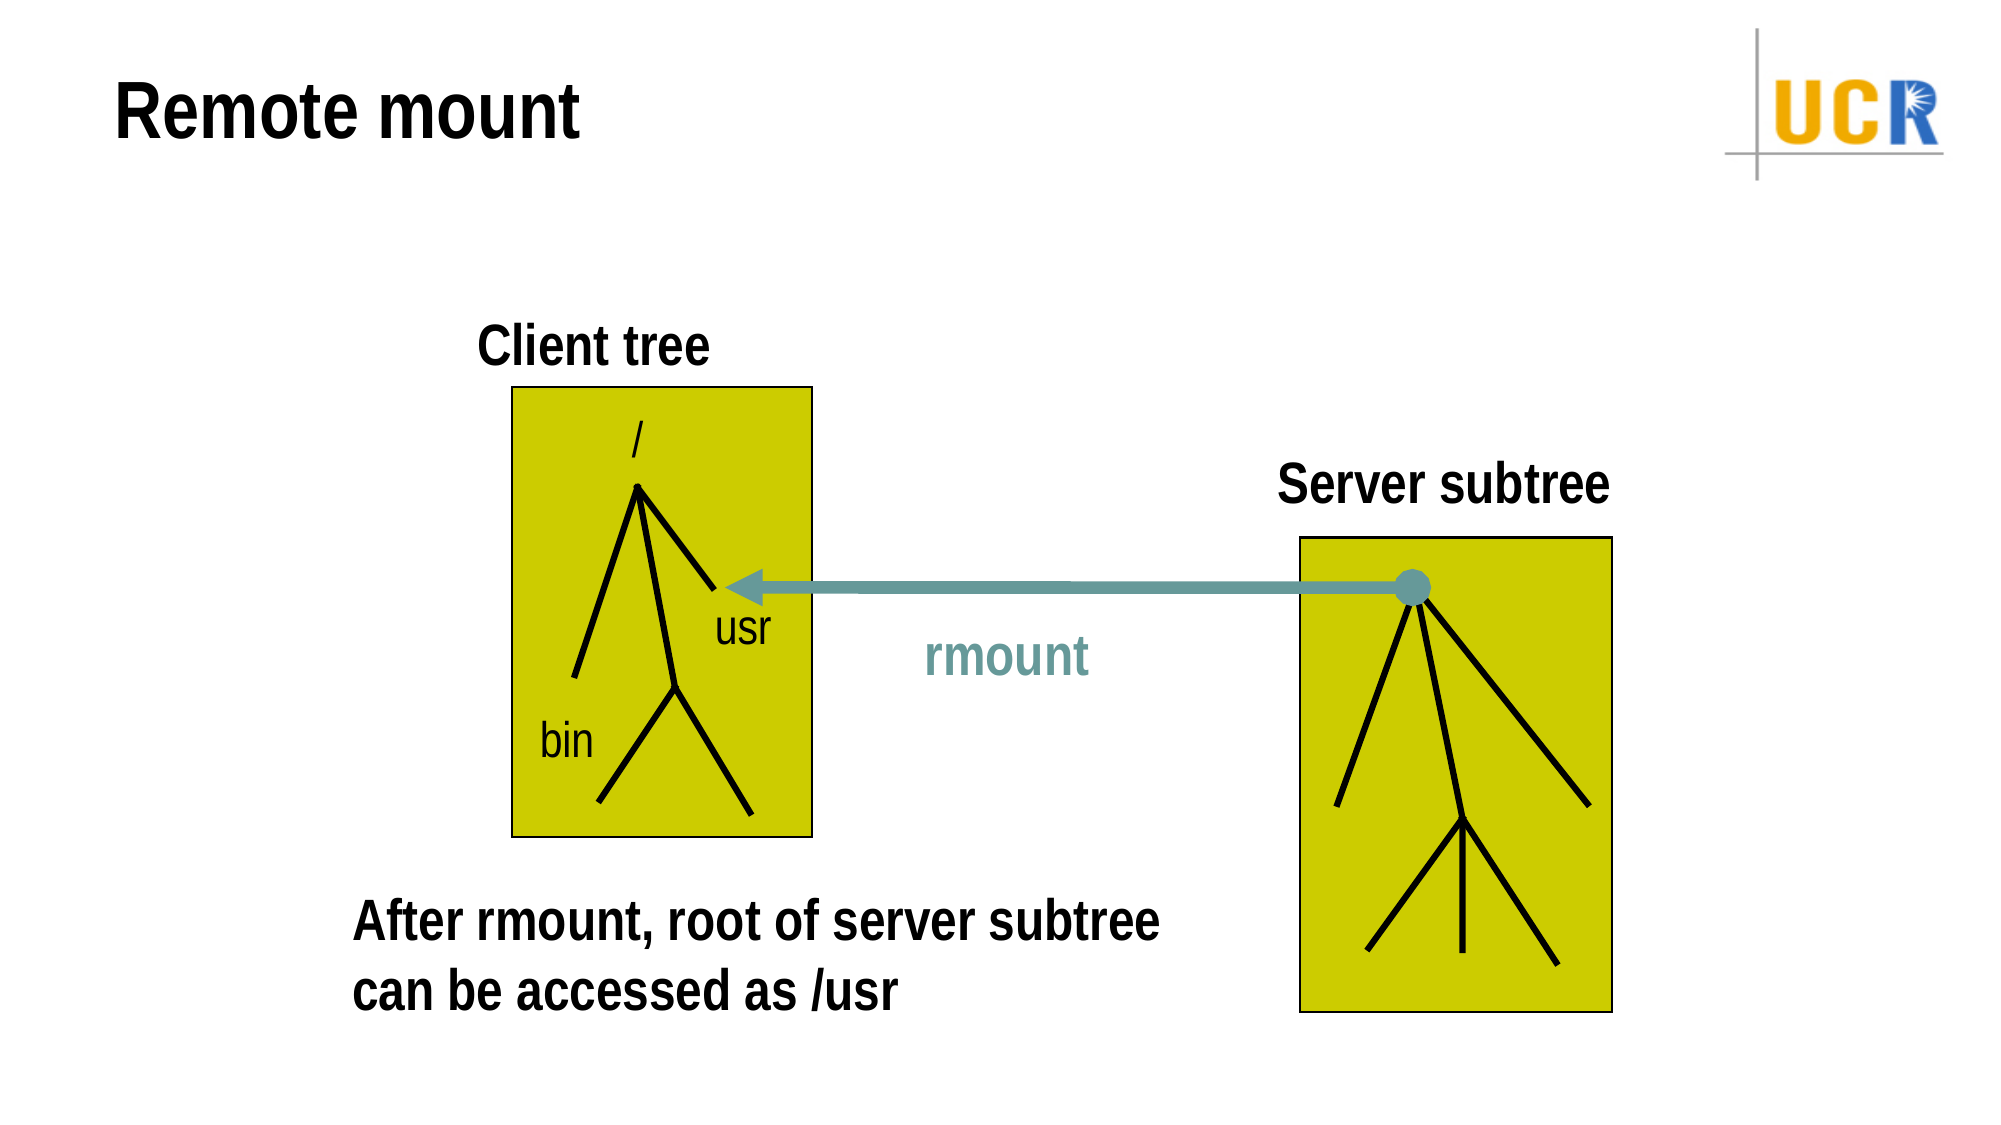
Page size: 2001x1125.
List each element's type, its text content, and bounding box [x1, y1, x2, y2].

title Remote mount [99, 37, 1734, 163]
text_box usr [699, 587, 800, 663]
text_box After rmount, root of server subtree can be accessed as /usr [337, 874, 1190, 1030]
text_box rmount [909, 610, 1105, 695]
text_box [1406, 581, 1419, 587]
picture [1710, 0, 2000, 196]
text_box Client tree [462, 299, 838, 385]
text_box [512, 387, 813, 838]
text_box [1299, 537, 1613, 1013]
text_box Server subtree [1262, 437, 1627, 523]
text_box [724, 581, 1337, 594]
text_box bin [524, 699, 613, 775]
text_box / [612, 399, 663, 475]
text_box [1337, 587, 1588, 963]
